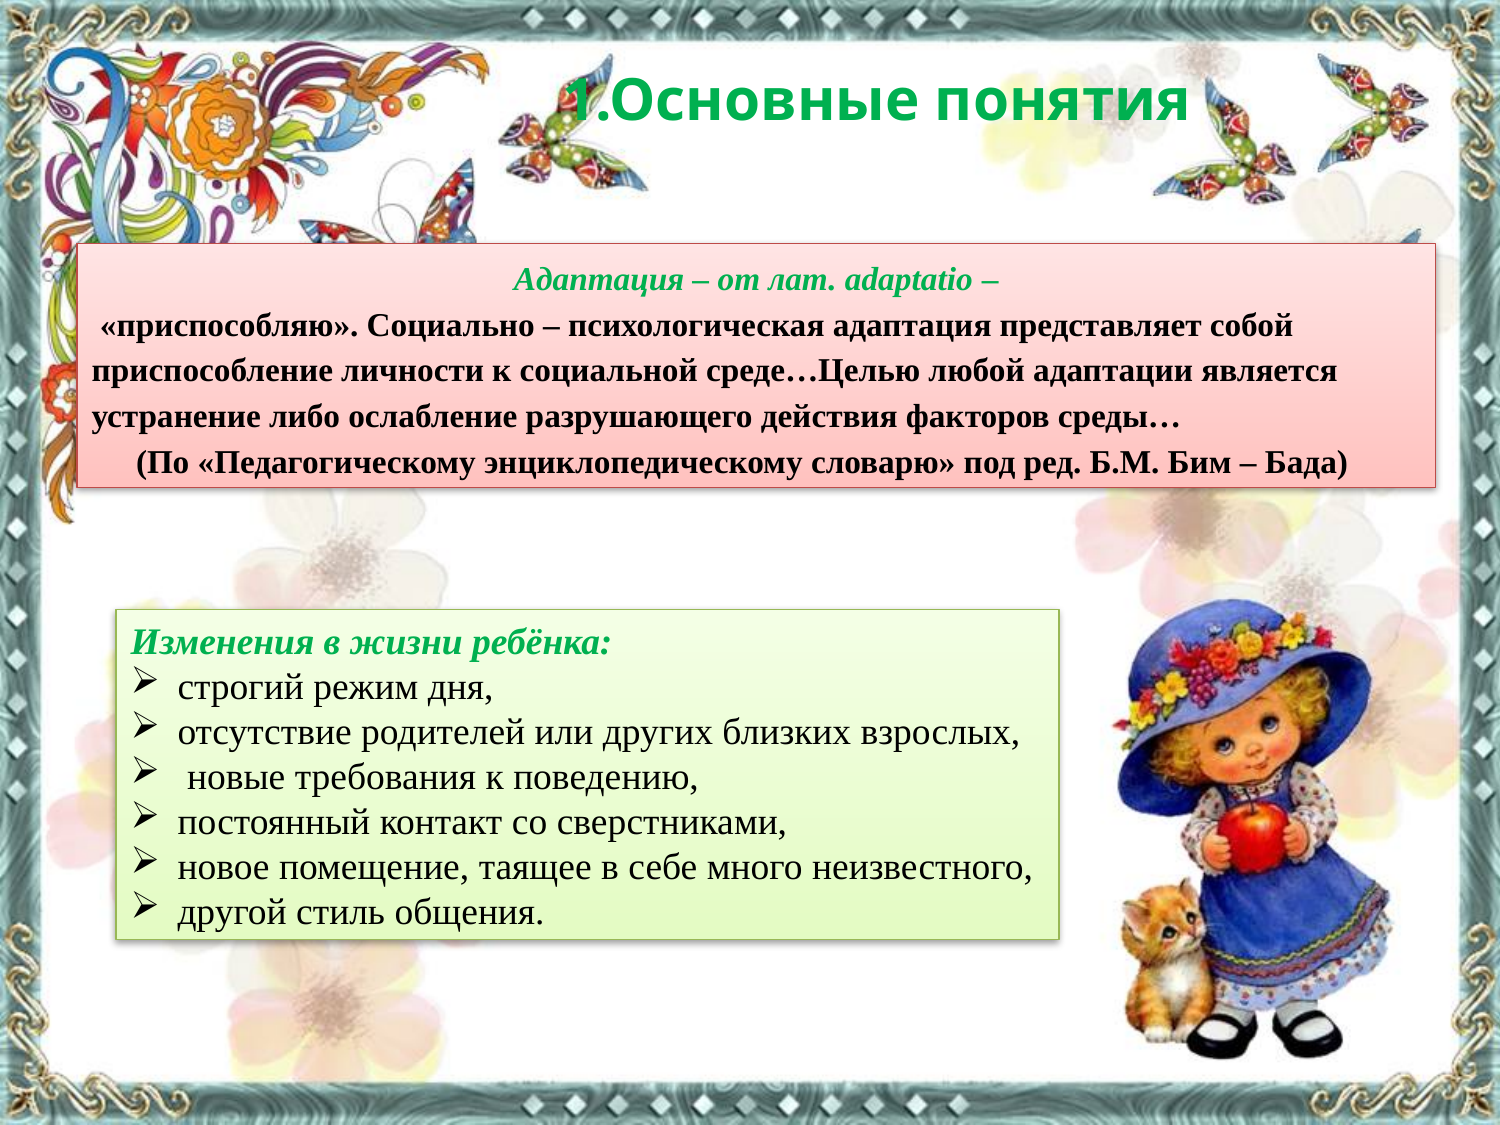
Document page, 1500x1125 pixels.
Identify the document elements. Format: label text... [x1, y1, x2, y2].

text_box Изменения в жизни ребёнка: строгий режим дня, отсутствие родителей или других близких взрослых, новые требования к поведению, постоянный контакт со сверстниками, новое помещение, таящее в себе много неизвестного, другой стиль общения. [115, 609, 1060, 940]
picture [0, 0, 1500, 1125]
text_box Адаптация – от лат. adaptatio – «приспособляю». Социально – психологическая адаптация представляет собой приспособление личности к социальной среде…Целью любой адаптации является устранение либо ослабление разрушающего действия факторов среды… (По «Педагогическому энциклопедическому словарю» под ред. Б.М. Бим – Бада) [76, 243, 1436, 488]
text_box 1.Основные понятия [547, 54, 1206, 140]
